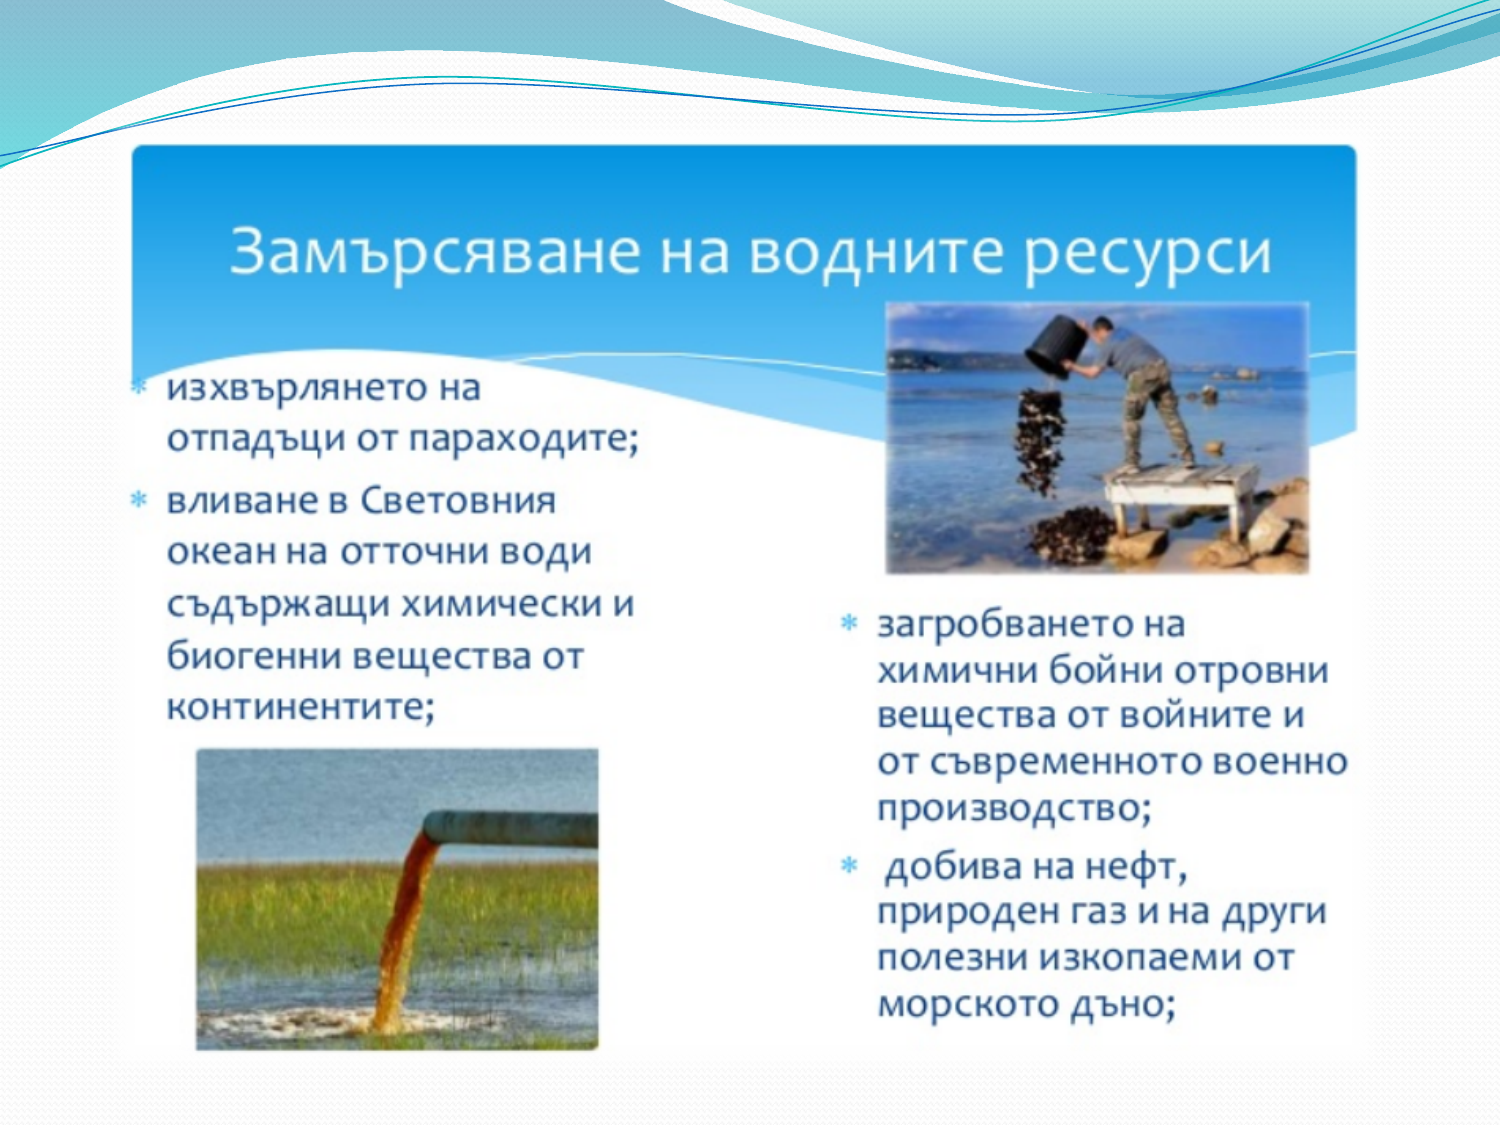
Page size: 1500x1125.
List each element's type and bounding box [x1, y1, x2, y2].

picture [100, 113, 1389, 1081]
